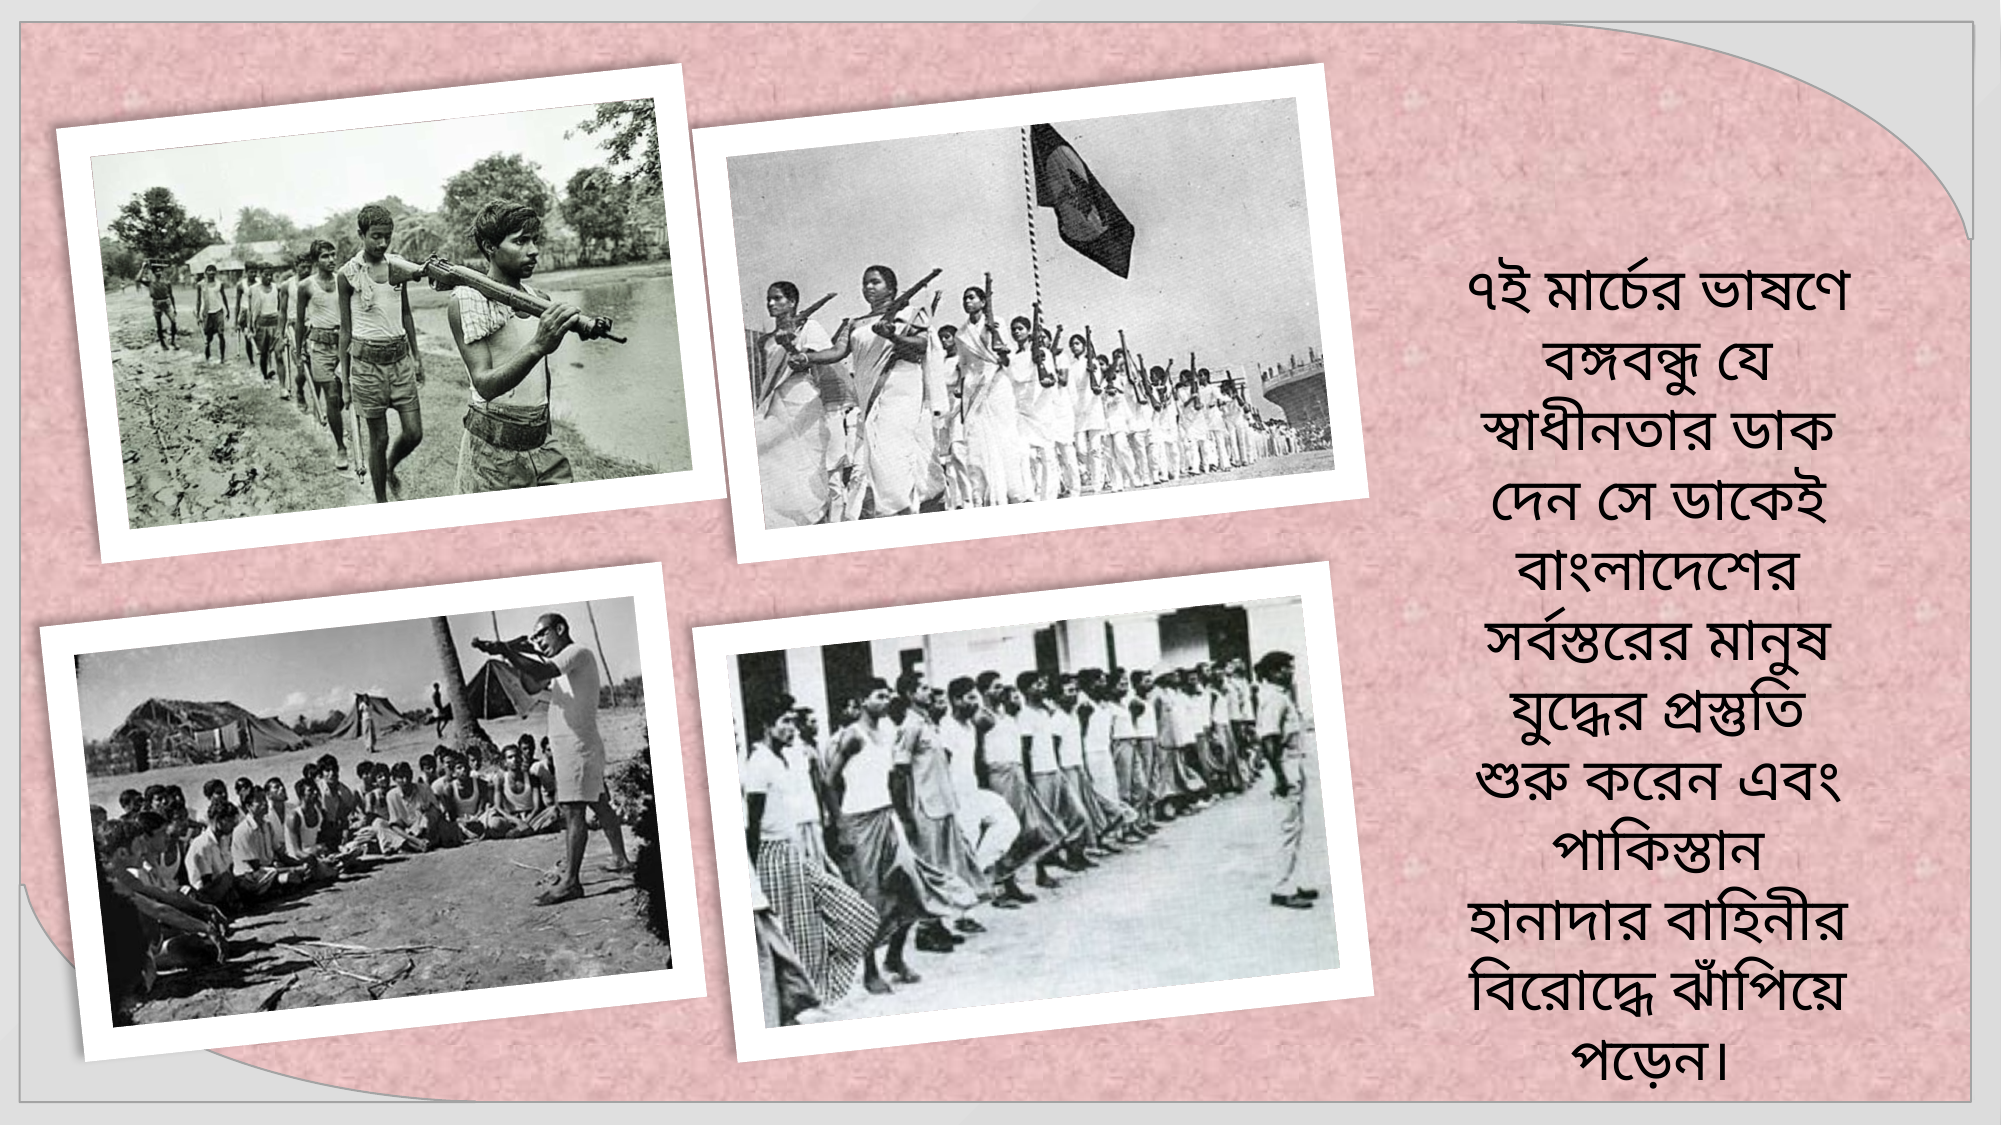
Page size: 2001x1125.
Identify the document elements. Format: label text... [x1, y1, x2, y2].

picture [21, 23, 1970, 1101]
text_box ৭ই মার্চের ভাষণে বঙ্গবন্ধু যে স্বাধীনতার ডাক দেন সে ডাকেই বাংলাদেশের সর্বস্তরের মানুষ যুদ্ধের প্রস্তুতি শুরু করেন এবং পাকিস্তান হানাদার বাহিনীর বিরোদ্ধে ঝাঁপিয়ে পড়েন। [1441, 244, 1876, 1100]
picture [74, 597, 672, 1027]
